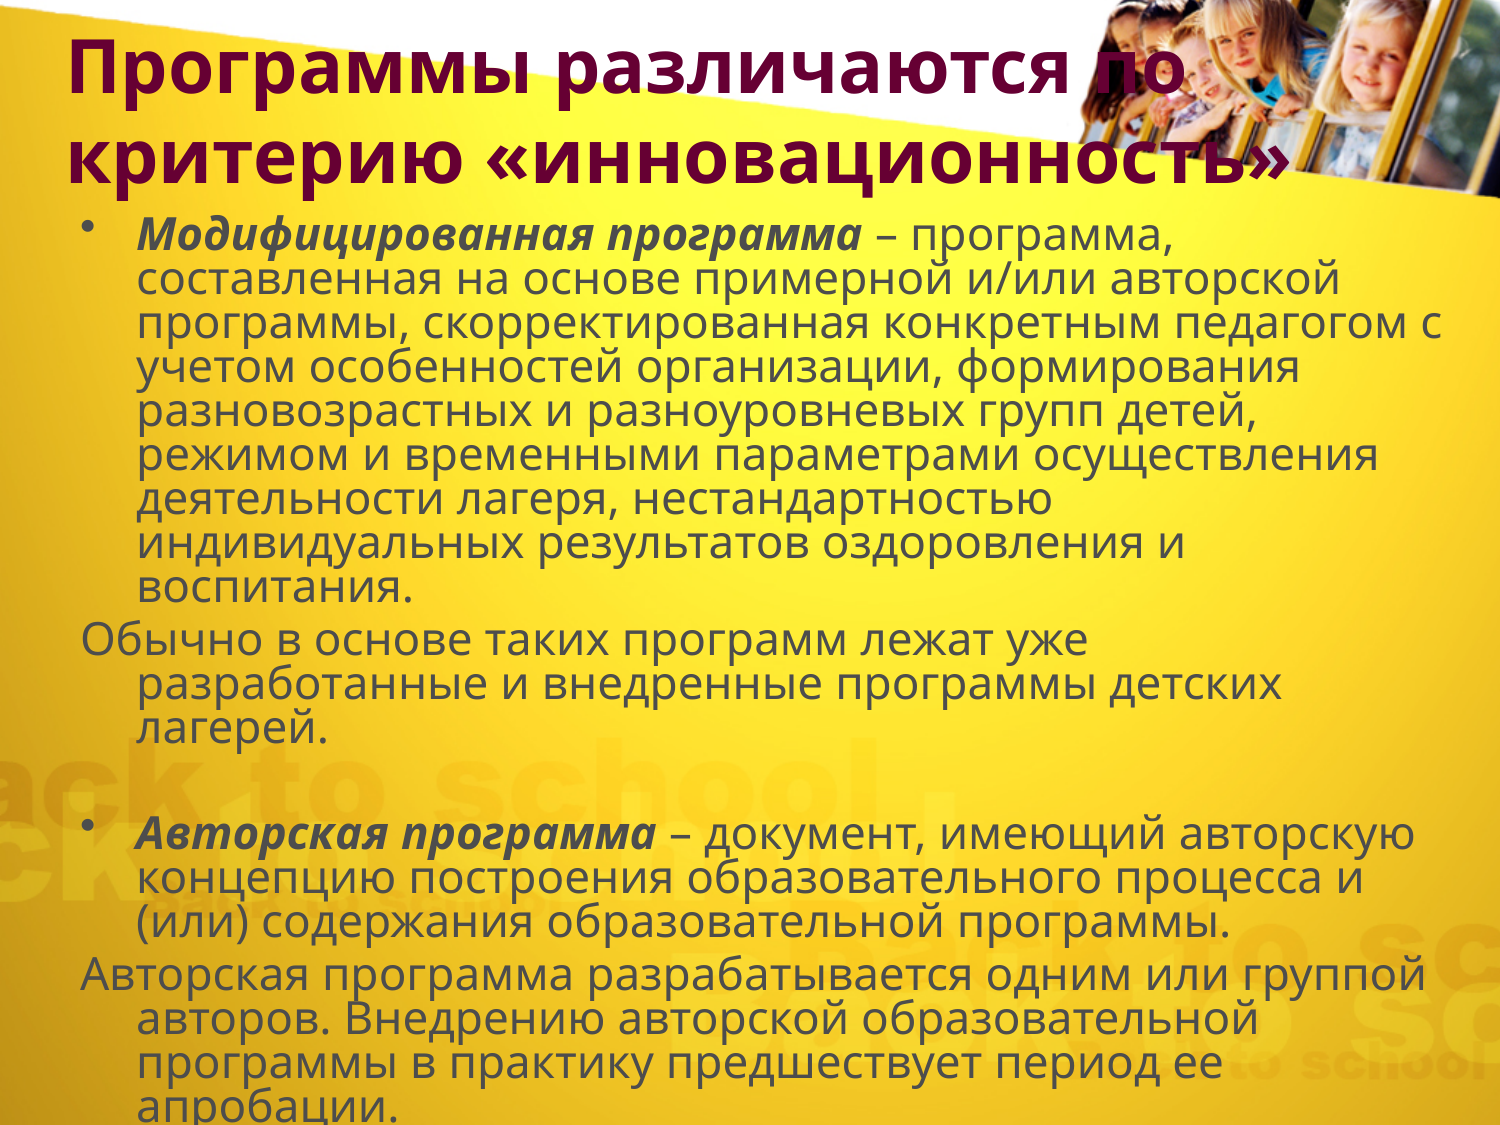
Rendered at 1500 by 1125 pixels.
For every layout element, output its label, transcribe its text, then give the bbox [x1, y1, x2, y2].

title Программы различаются по критерию «инновационность» [50, 50, 1400, 168]
picture [0, 0, 1500, 1125]
list Модифицированная программа – программа, составленная на основе примерной и/или авторской программы, скорректированная конкретным педагогом с учетом особенностей организации, формирования разновозрастных и разноуровневых групп детей, режимом и временными параметрами осуществления деятельности лагеря, нестандартностью индивидуальных результатов оздоровления и воспитания. Обычно в основе таких программ лежат уже разработанные и внедренные программы детских лагерей. Авторская программа – документ, имеющий авторскую концепцию построения образовательного процесса и (или) содержания образовательной программы. Авторская программа разрабатывается одним или группой авторов. Внедрению авторской образовательной программы в практику предшествует период ее апробации. [64, 208, 1459, 934]
